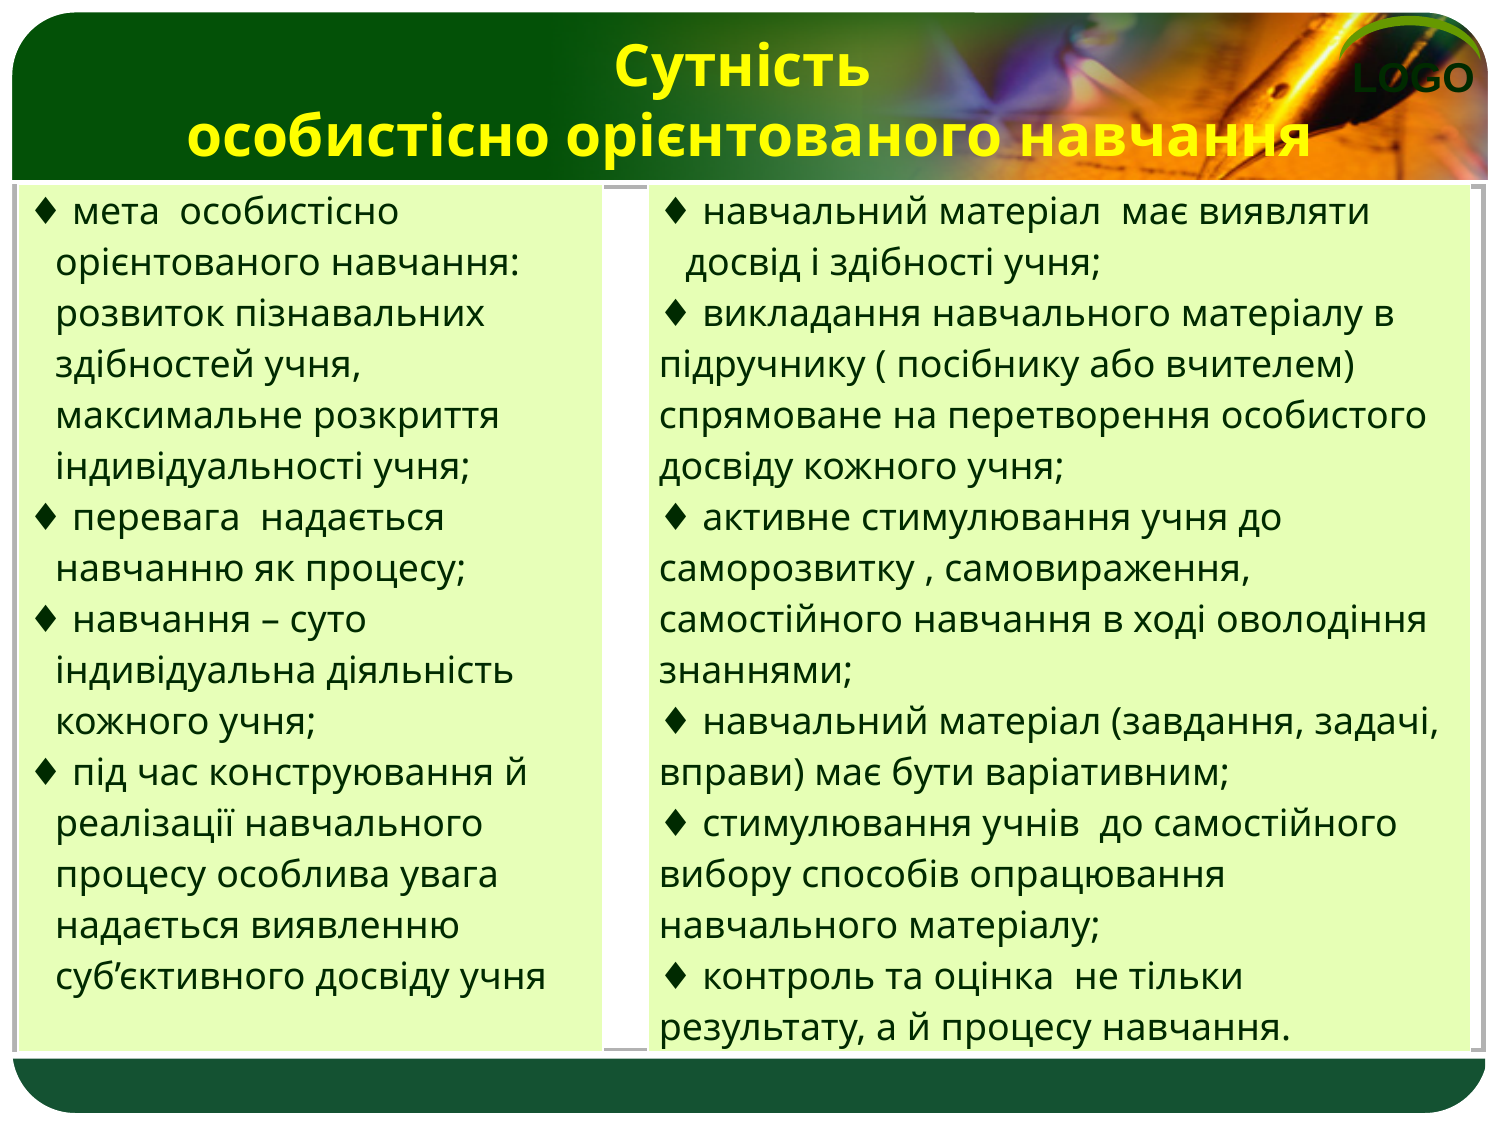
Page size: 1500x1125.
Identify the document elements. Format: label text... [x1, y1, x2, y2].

table_header [604, 185, 647, 1051]
table_header ♦ навчальний матеріал має виявляти досвід і здібності учня; ♦ викладання навчального матеріалу в підручнику ( посібнику або вчителем) спрямоване на перетворення особистого досвіду кожного учня; ♦ активне стимулювання учня до саморозвитку , самовираження, самостійного навчання в ході оволодіння знаннями; ♦ навчальний матеріал (завдання, задачі, вправи) має бути варіативним; ♦ стимулювання учнів до самостійного вибору способів опрацювання навчального матеріалу; ♦ контроль та оцінка не тільки результату, а й процесу навчання. [649, 185, 1470, 1051]
table_header ♦ мета особистісно орієнтованого навчання: розвиток пізнавальних здібностей учня, максимальне розкриття індивідуальності учня; ♦ перевага надається навчанню як процесу; ♦ навчання – суто індивідуальна діяльність кожного учня; ♦ під час конструювання й реалізації навчального процесу особлива увага надається виявленню суб’єктивного досвіду учня [19, 185, 602, 1051]
picture [13, 13, 1487, 180]
title Сутність особистісно орієнтованого навчання [53, 52, 1447, 145]
